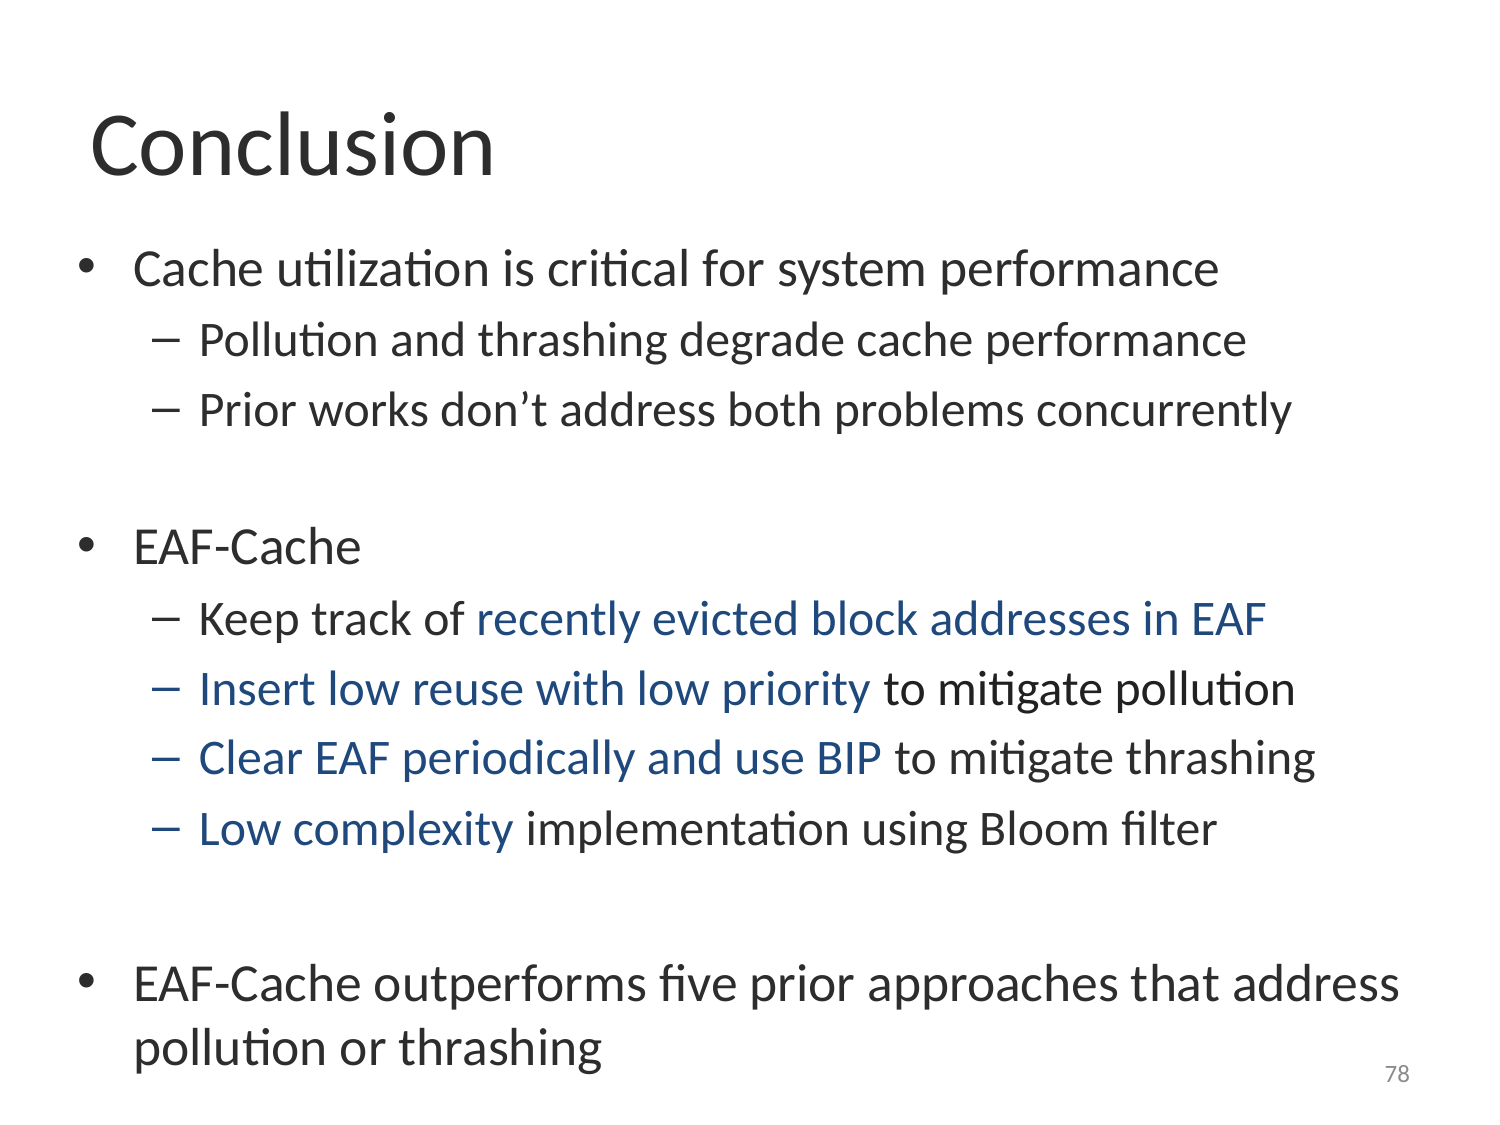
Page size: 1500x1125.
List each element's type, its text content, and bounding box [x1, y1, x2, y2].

list Cache utilization is critical for system performance Pollution and thrashing degrade cache performance Prior works don’t address both problems concurrently EAF-Cache Keep track of recently evicted block addresses in EAF Insert low reuse with low priority to mitigate pollution Clear EAF periodically and use BIP to mitigate thrashing Low complexity implementation using Bloom filter EAF-Cache outperforms five prior approaches that address pollution or thrashing [62, 224, 1463, 1088]
title Conclusion [75, 45, 1425, 224]
slide_number 78 [1074, 1042, 1425, 1103]
